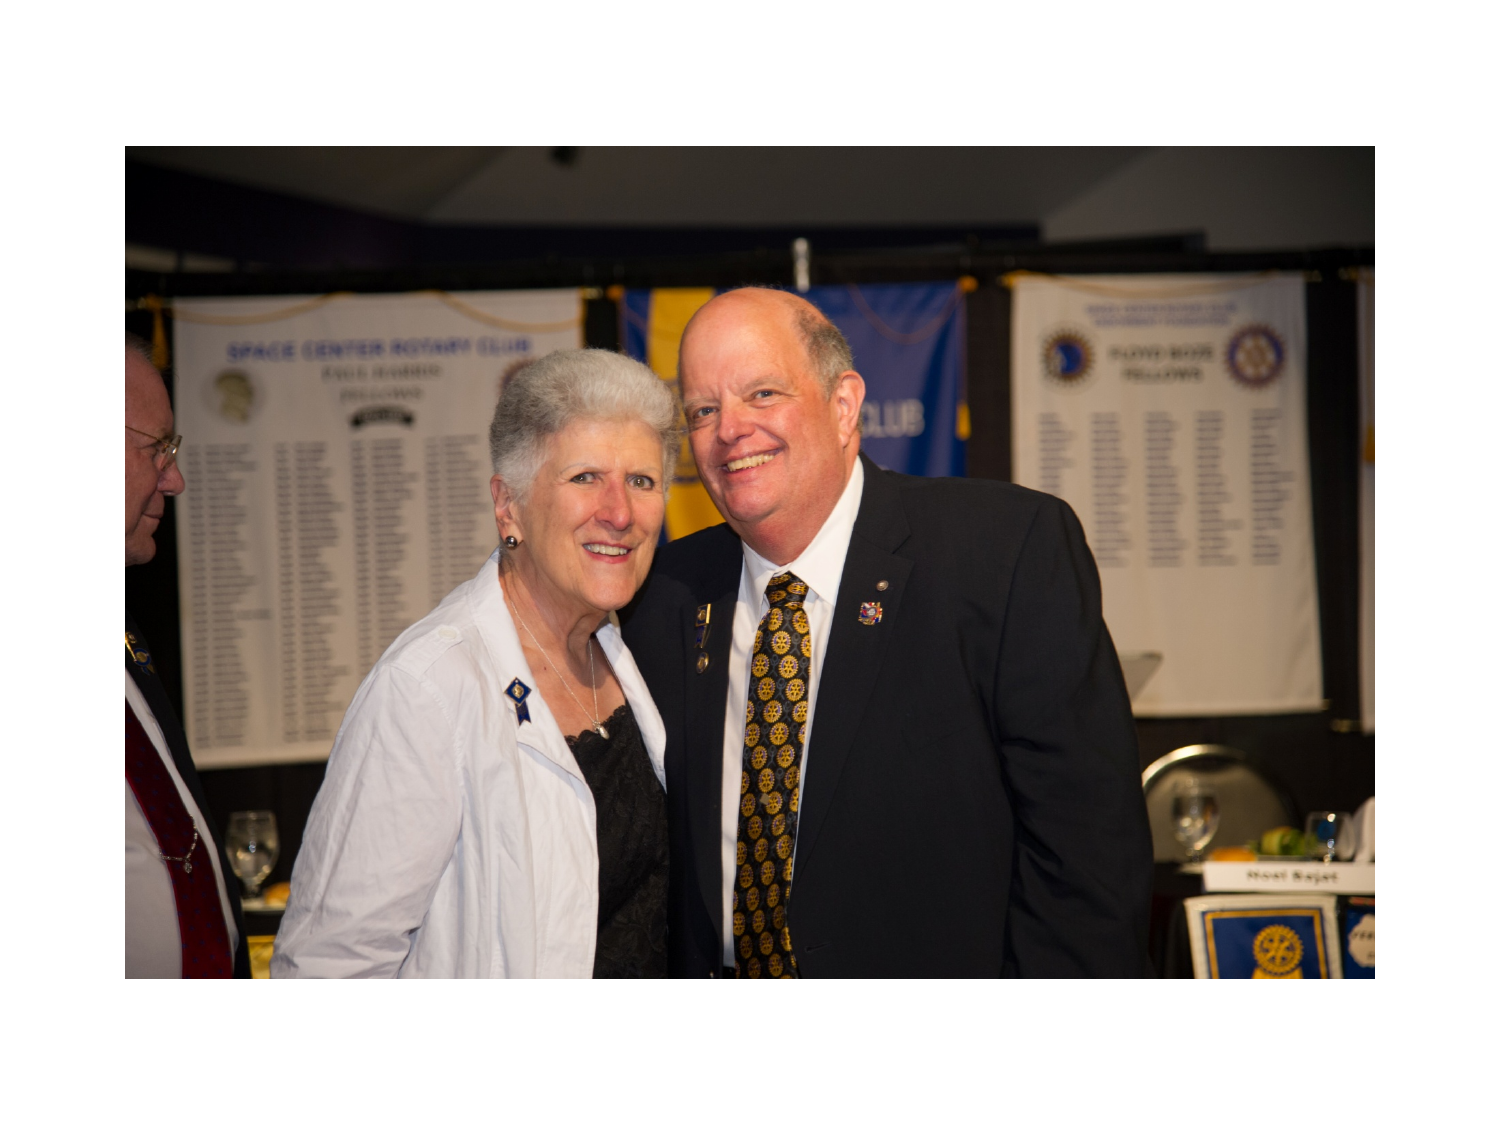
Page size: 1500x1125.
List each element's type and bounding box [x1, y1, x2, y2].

picture [124, 146, 1376, 979]
